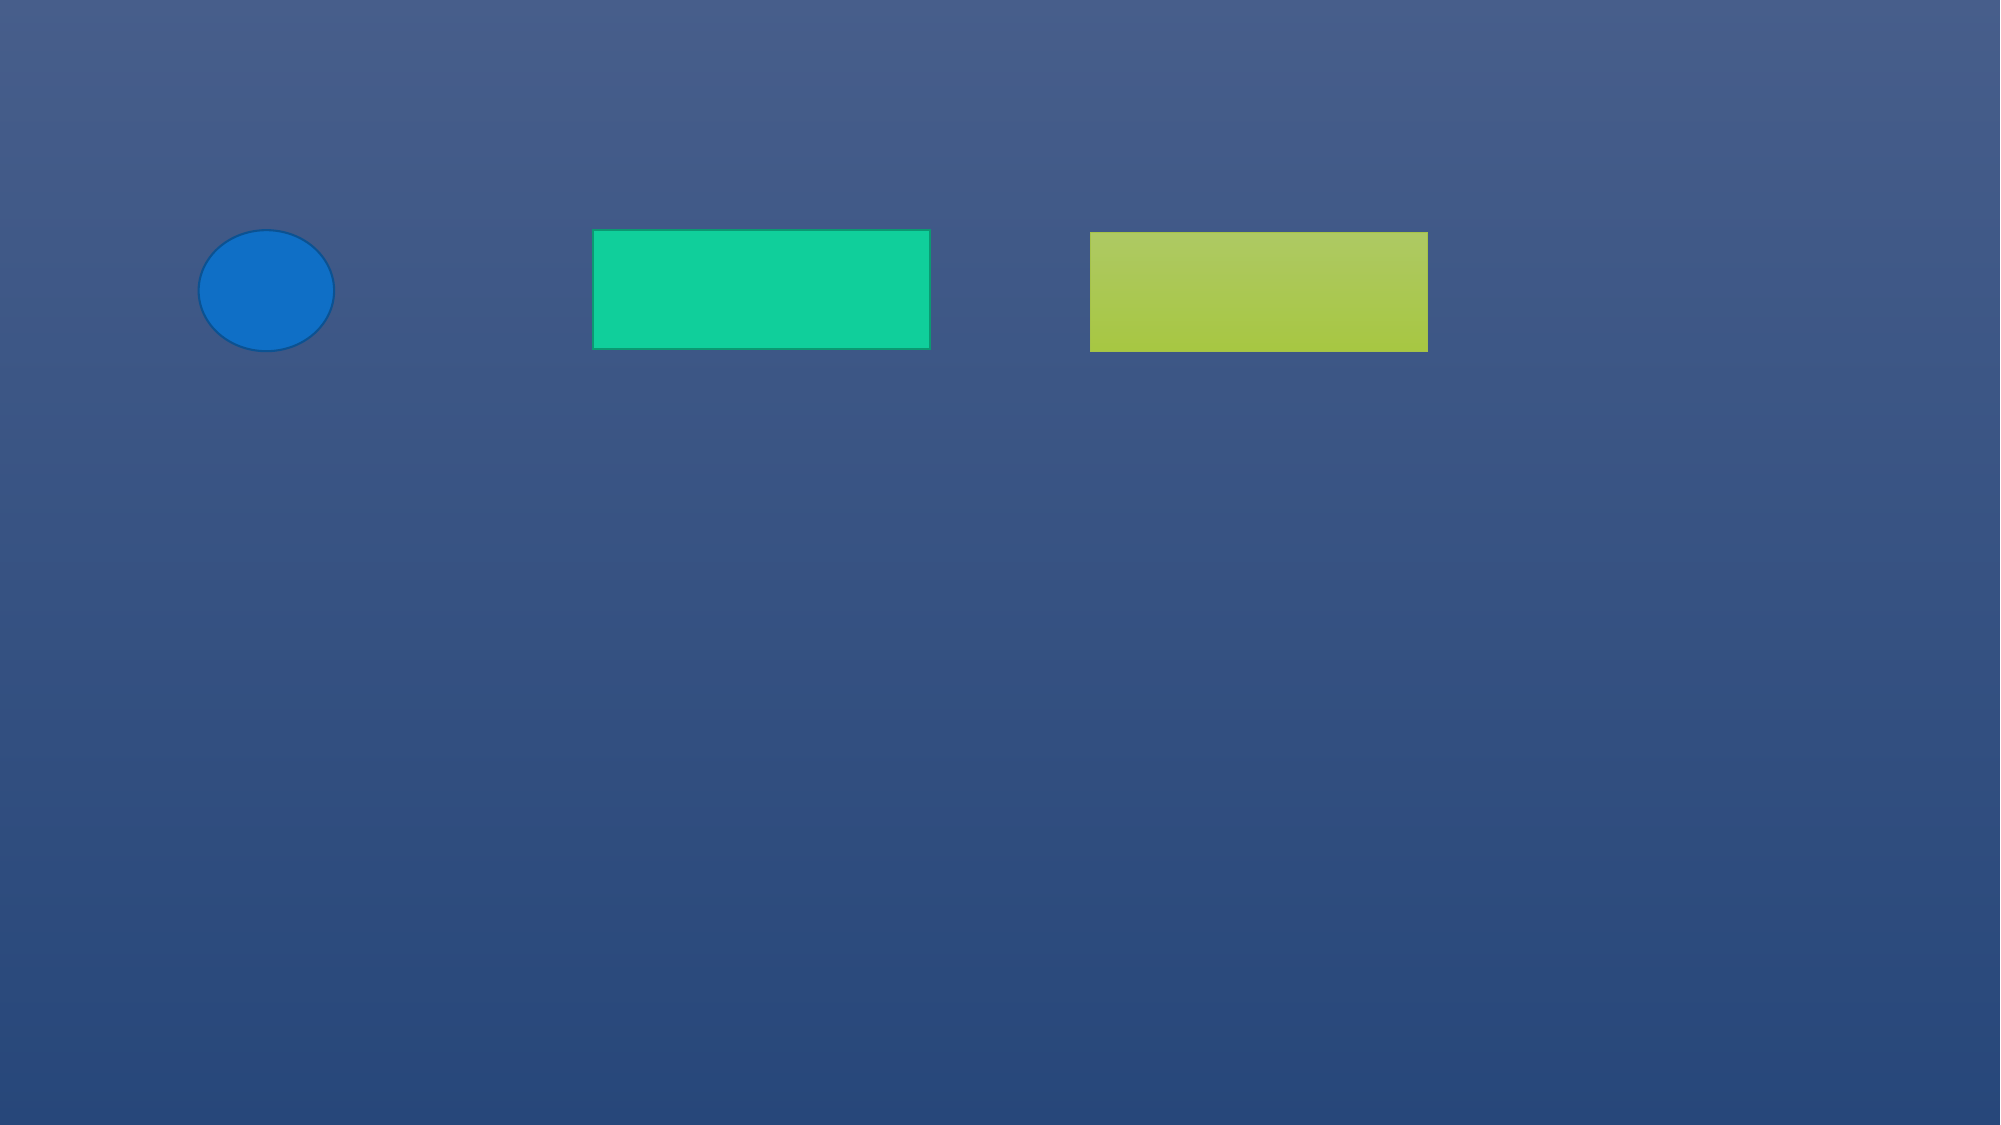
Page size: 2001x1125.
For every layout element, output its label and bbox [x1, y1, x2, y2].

text_box [197, 229, 336, 353]
text_box [592, 229, 931, 350]
text_box [1090, 232, 1428, 352]
